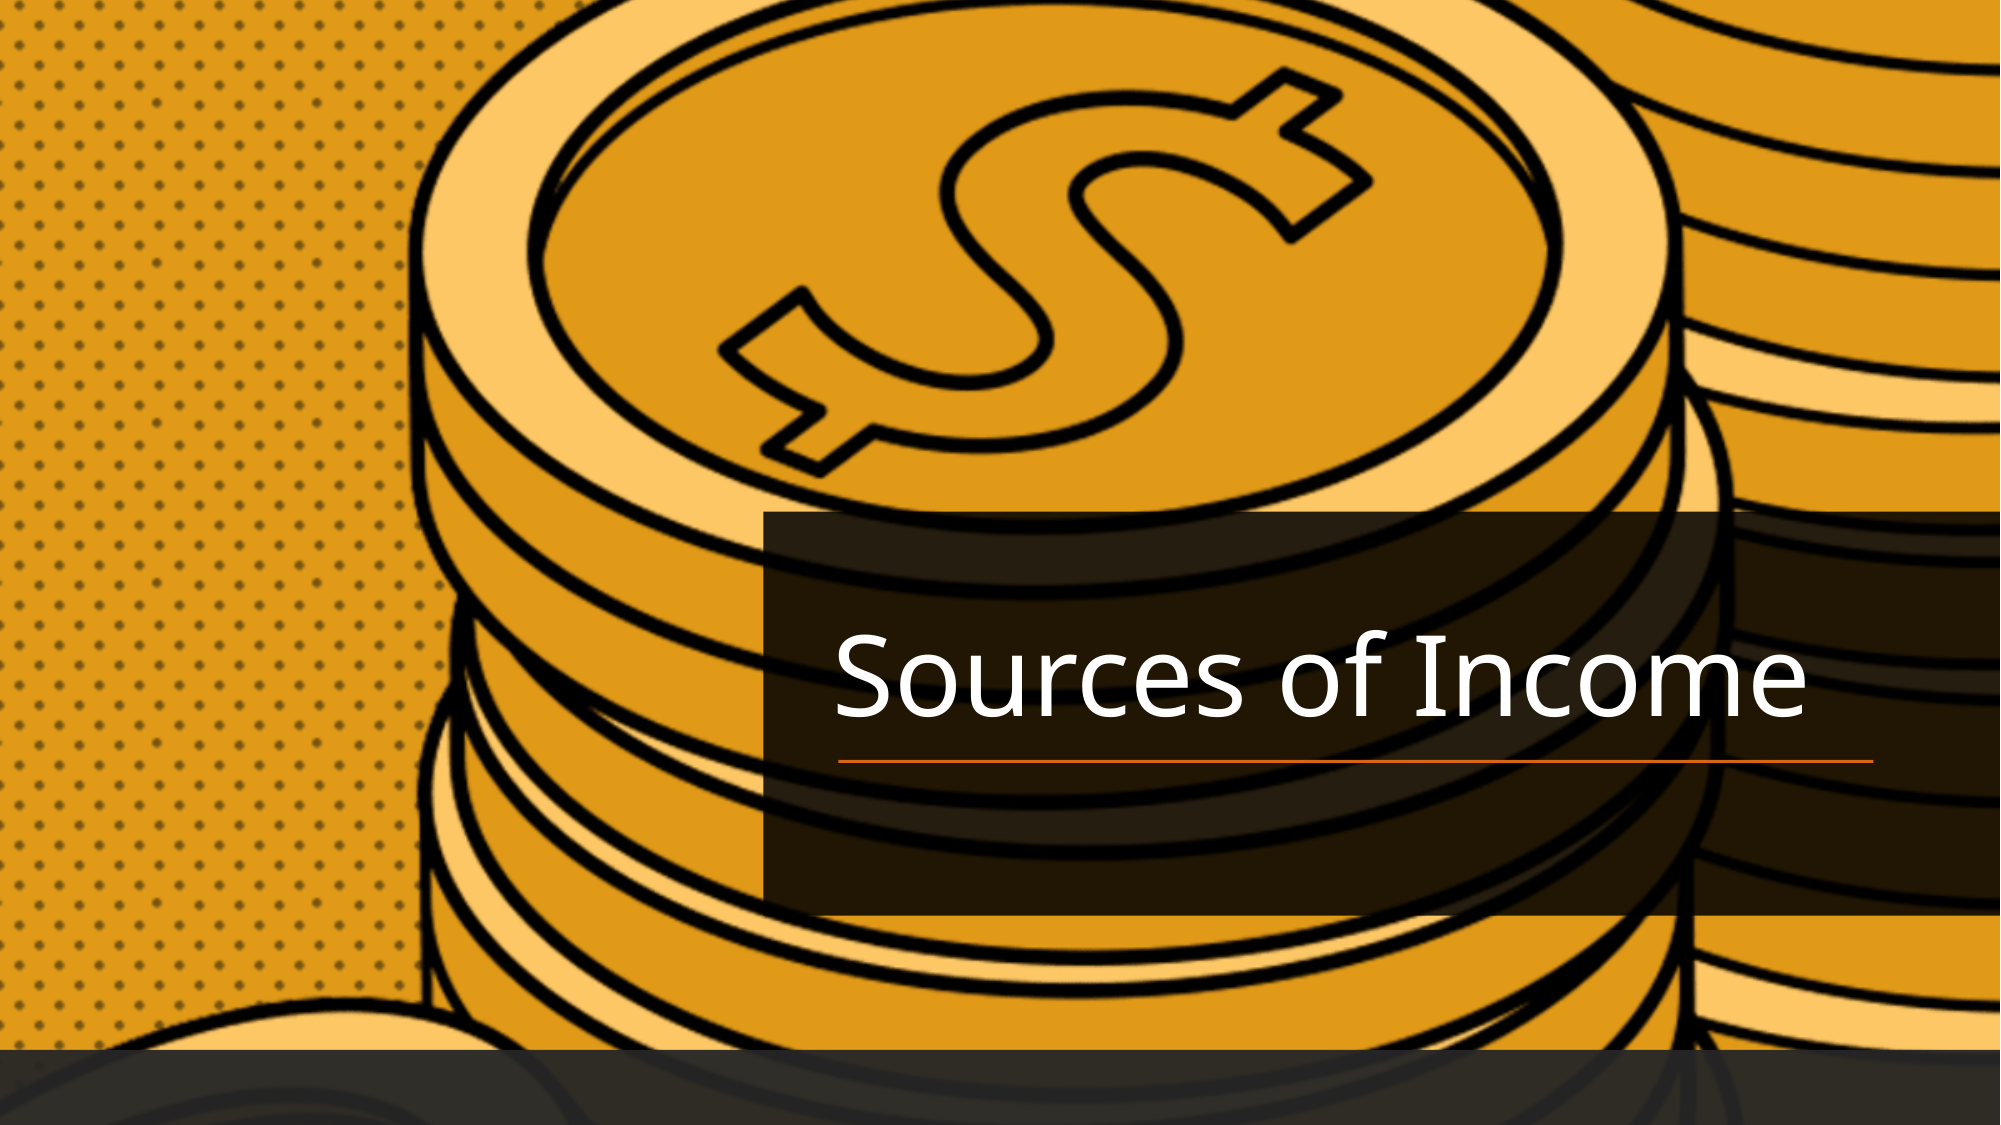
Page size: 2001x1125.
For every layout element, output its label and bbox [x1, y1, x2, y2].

list [0, 0, 2000, 1125]
